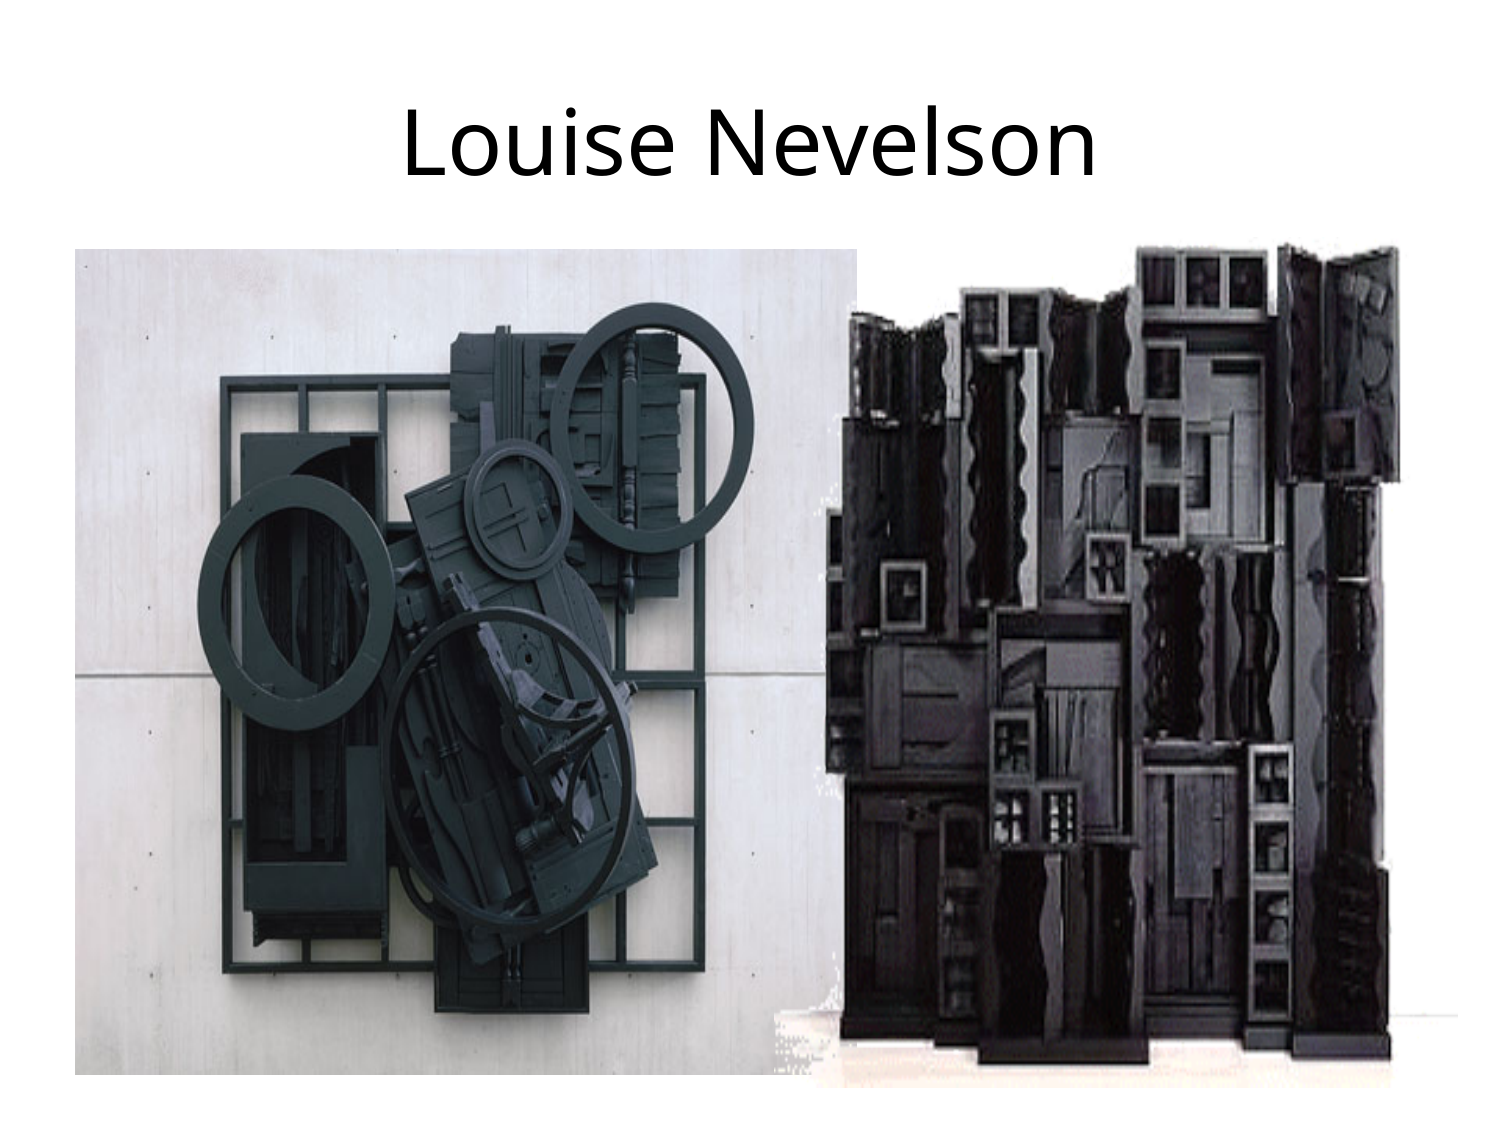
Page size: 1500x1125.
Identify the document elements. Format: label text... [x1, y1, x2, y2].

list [74, 249, 769, 1076]
title Louise Nevelson [75, 45, 1425, 233]
picture [774, 237, 1458, 1088]
